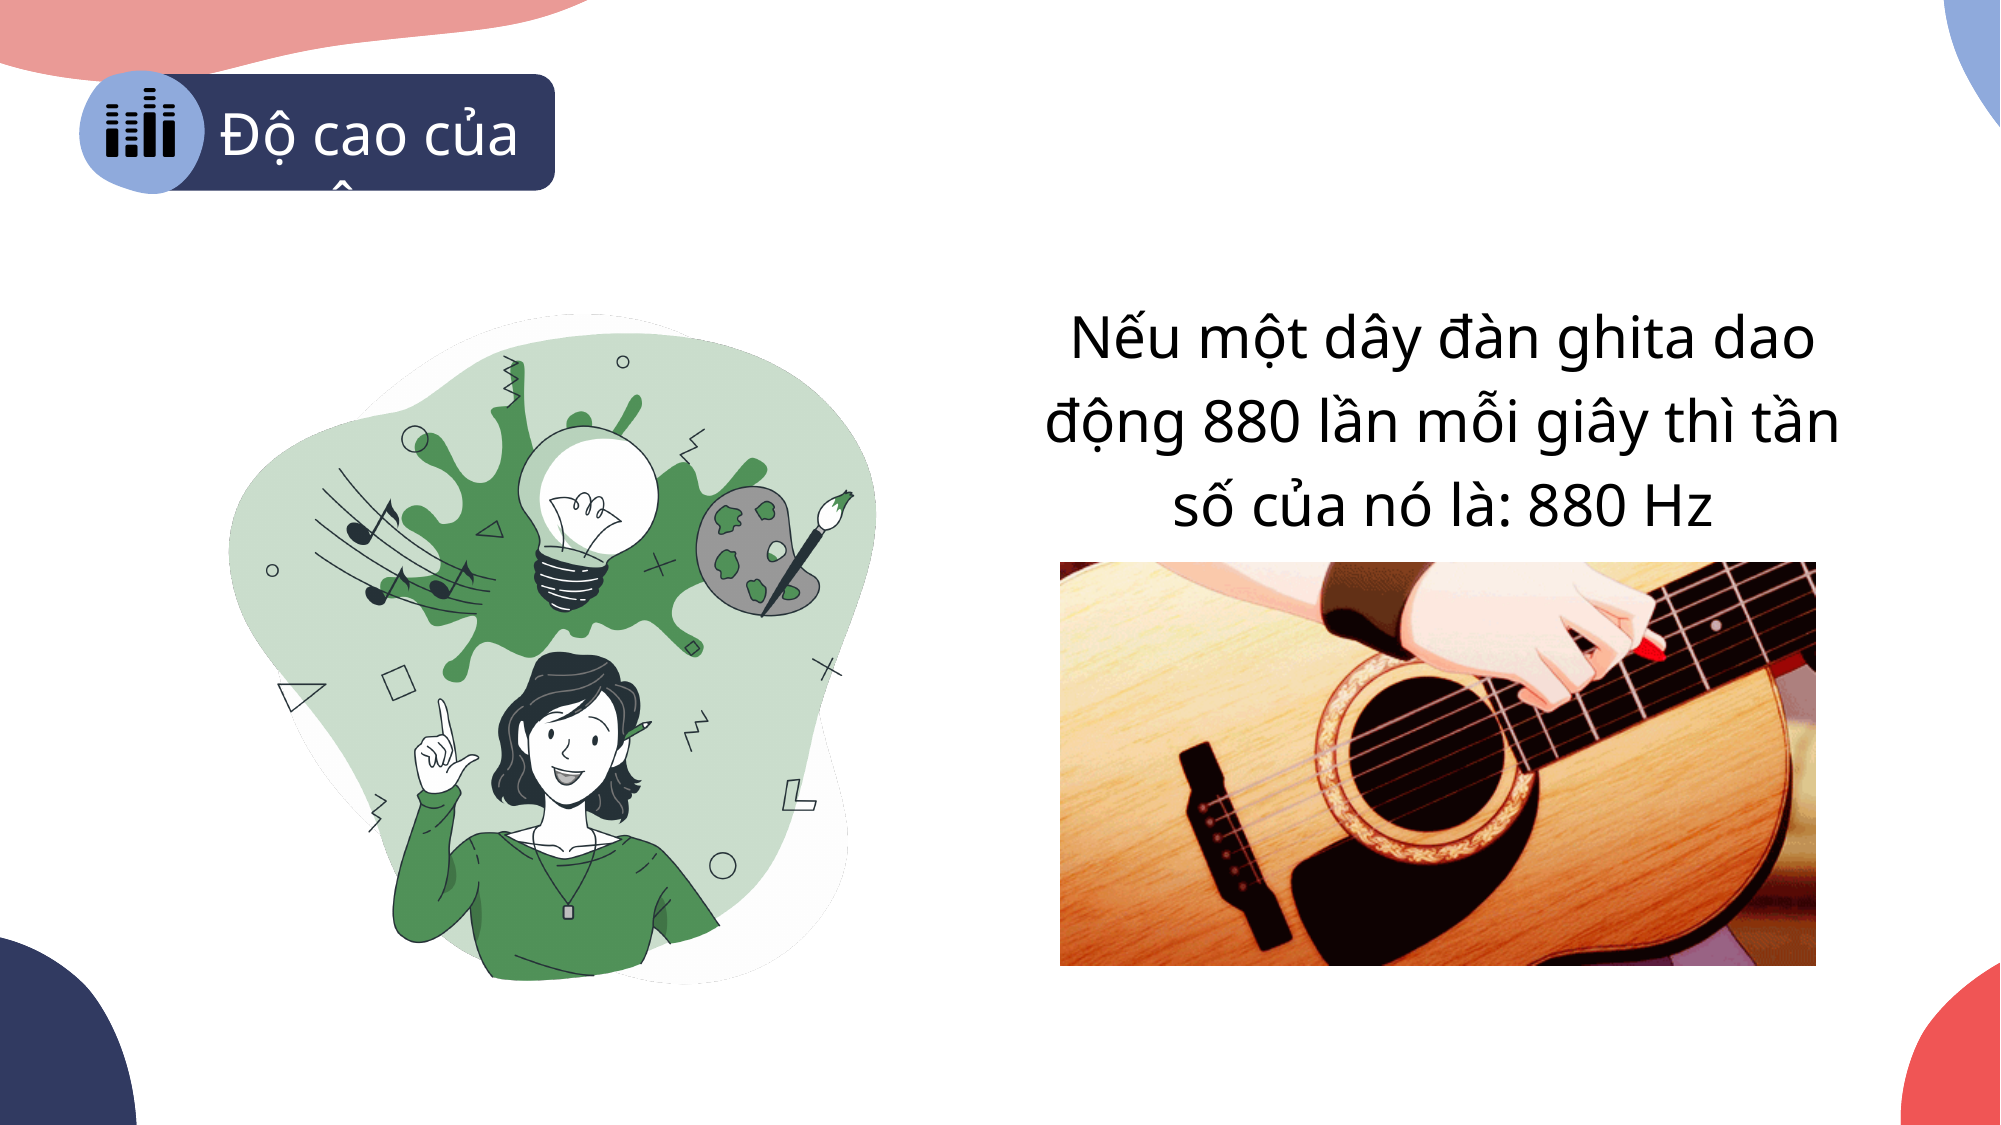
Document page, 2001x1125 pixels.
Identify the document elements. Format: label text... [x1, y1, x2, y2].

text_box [0, 924, 130, 1125]
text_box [0, 0, 635, 90]
text_box Độ cao của âm [174, 90, 567, 245]
picture [1060, 562, 1816, 966]
text_box Nếu một dây đàn ghita dao động 880 lần mỗi giây thì tần số của nó là: 880 Hz [1021, 278, 1865, 545]
picture [184, 270, 940, 1026]
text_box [1910, 927, 2000, 1125]
text_box [79, 90, 205, 194]
picture [106, 88, 175, 158]
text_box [1945, 0, 2000, 213]
